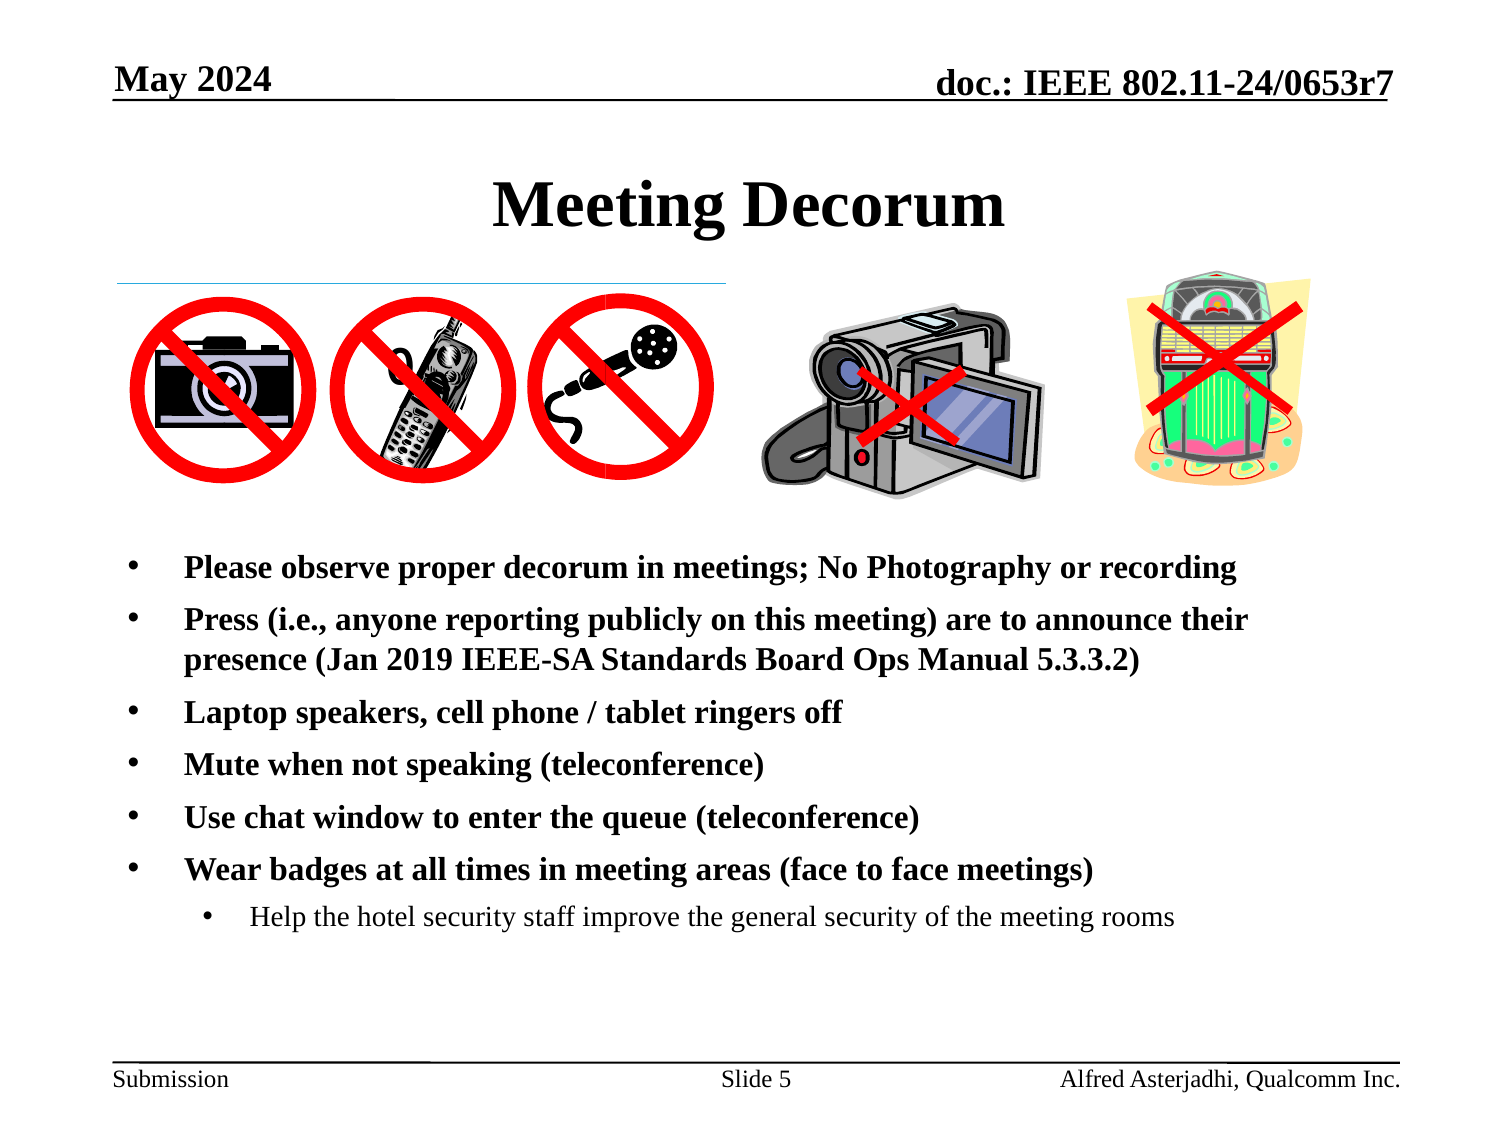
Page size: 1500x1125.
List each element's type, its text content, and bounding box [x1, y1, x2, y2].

list Please observe proper decorum in meetings; No Photography or recording Press (i.e., anyone reporting publicly on this meeting) are to announce their presence (Jan 2019 IEEE-SA Standards Board Ops Manual 5.3.3.2) Laptop speakers, cell phone / tablet ringers off Mute when not speaking (teleconference) Use chat window to enter the queue (teleconference) Wear badges at all times in meeting areas (face to face meetings) Help the hotel security staff improve the general security of the meeting rooms [112, 537, 1388, 1000]
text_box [1126, 270, 1311, 487]
slide_number Slide 5 [712, 1061, 800, 1123]
title Meeting Decorum [112, 112, 1388, 288]
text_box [117, 283, 727, 484]
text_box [761, 302, 1046, 500]
footer Alfred Asterjadhi, Qualcomm Inc. [878, 1061, 1402, 1093]
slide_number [114, 54, 423, 100]
